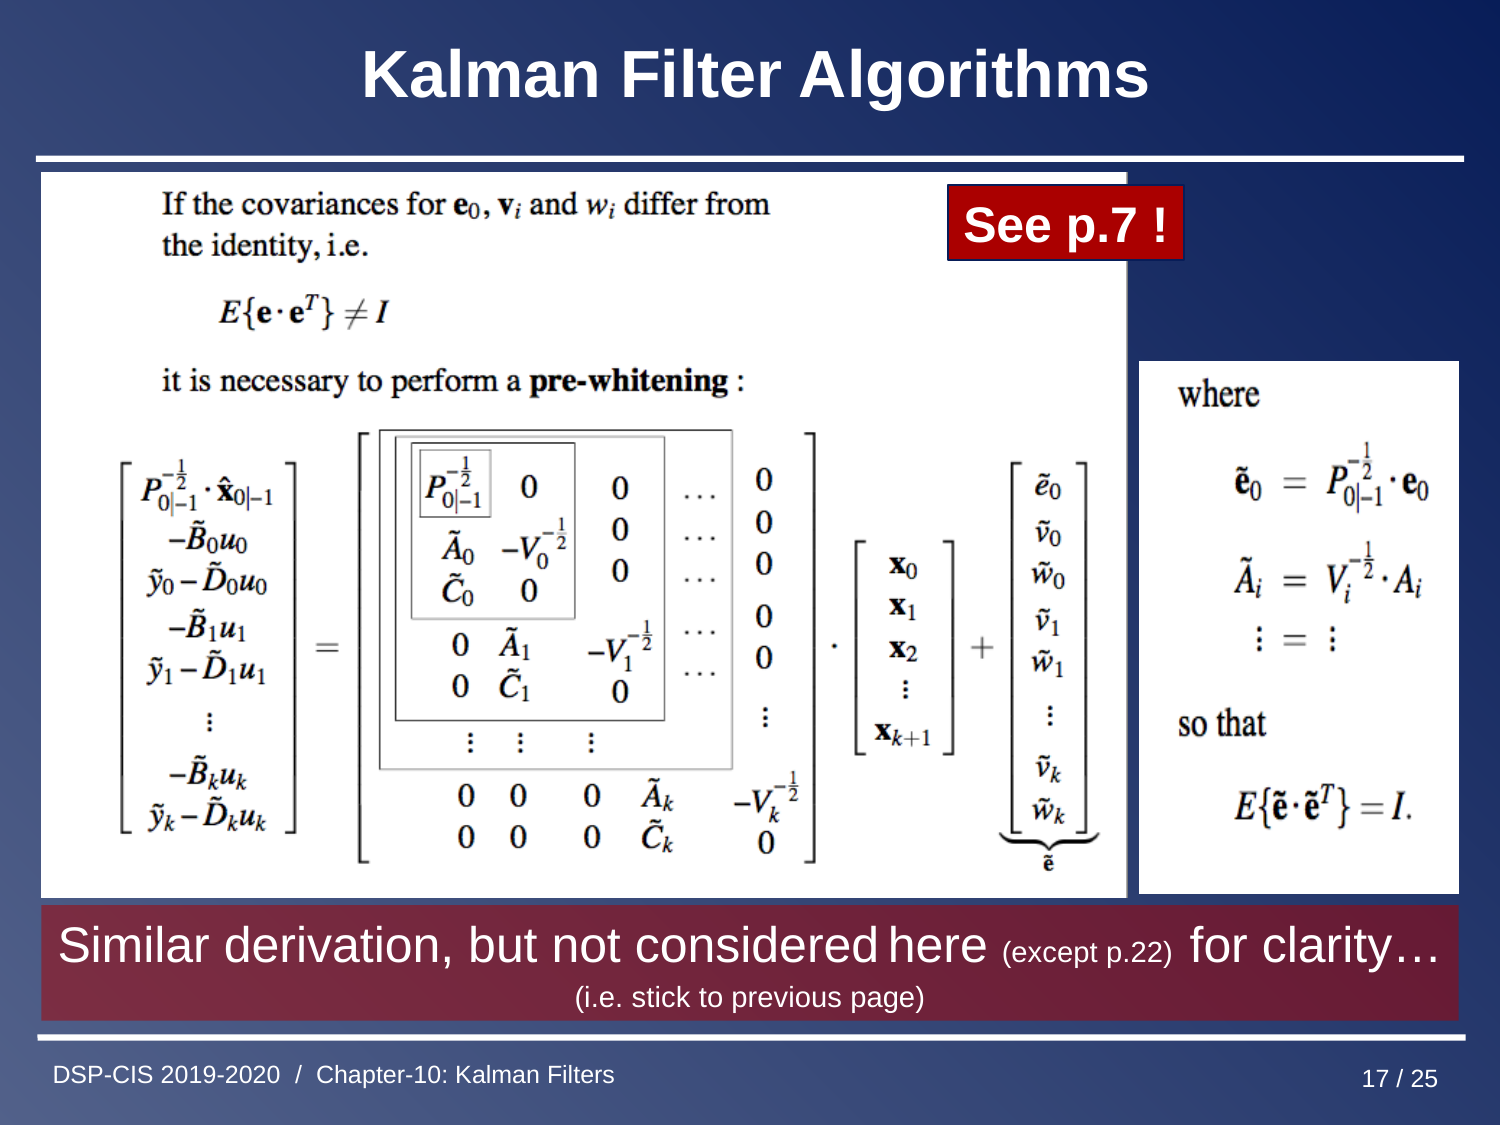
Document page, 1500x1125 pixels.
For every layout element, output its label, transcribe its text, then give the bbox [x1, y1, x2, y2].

picture [1139, 361, 1459, 894]
text_box [5, 172, 1409, 1041]
title Kalman Filter Algorithms [50, 15, 1463, 144]
text_box Similar derivation, but not considered here (except p.22) for clarity… (i.e. stick to previous page) [41, 905, 1459, 1021]
text_box See p.7 ! [1133, 184, 1185, 260]
picture [40, 172, 1129, 898]
